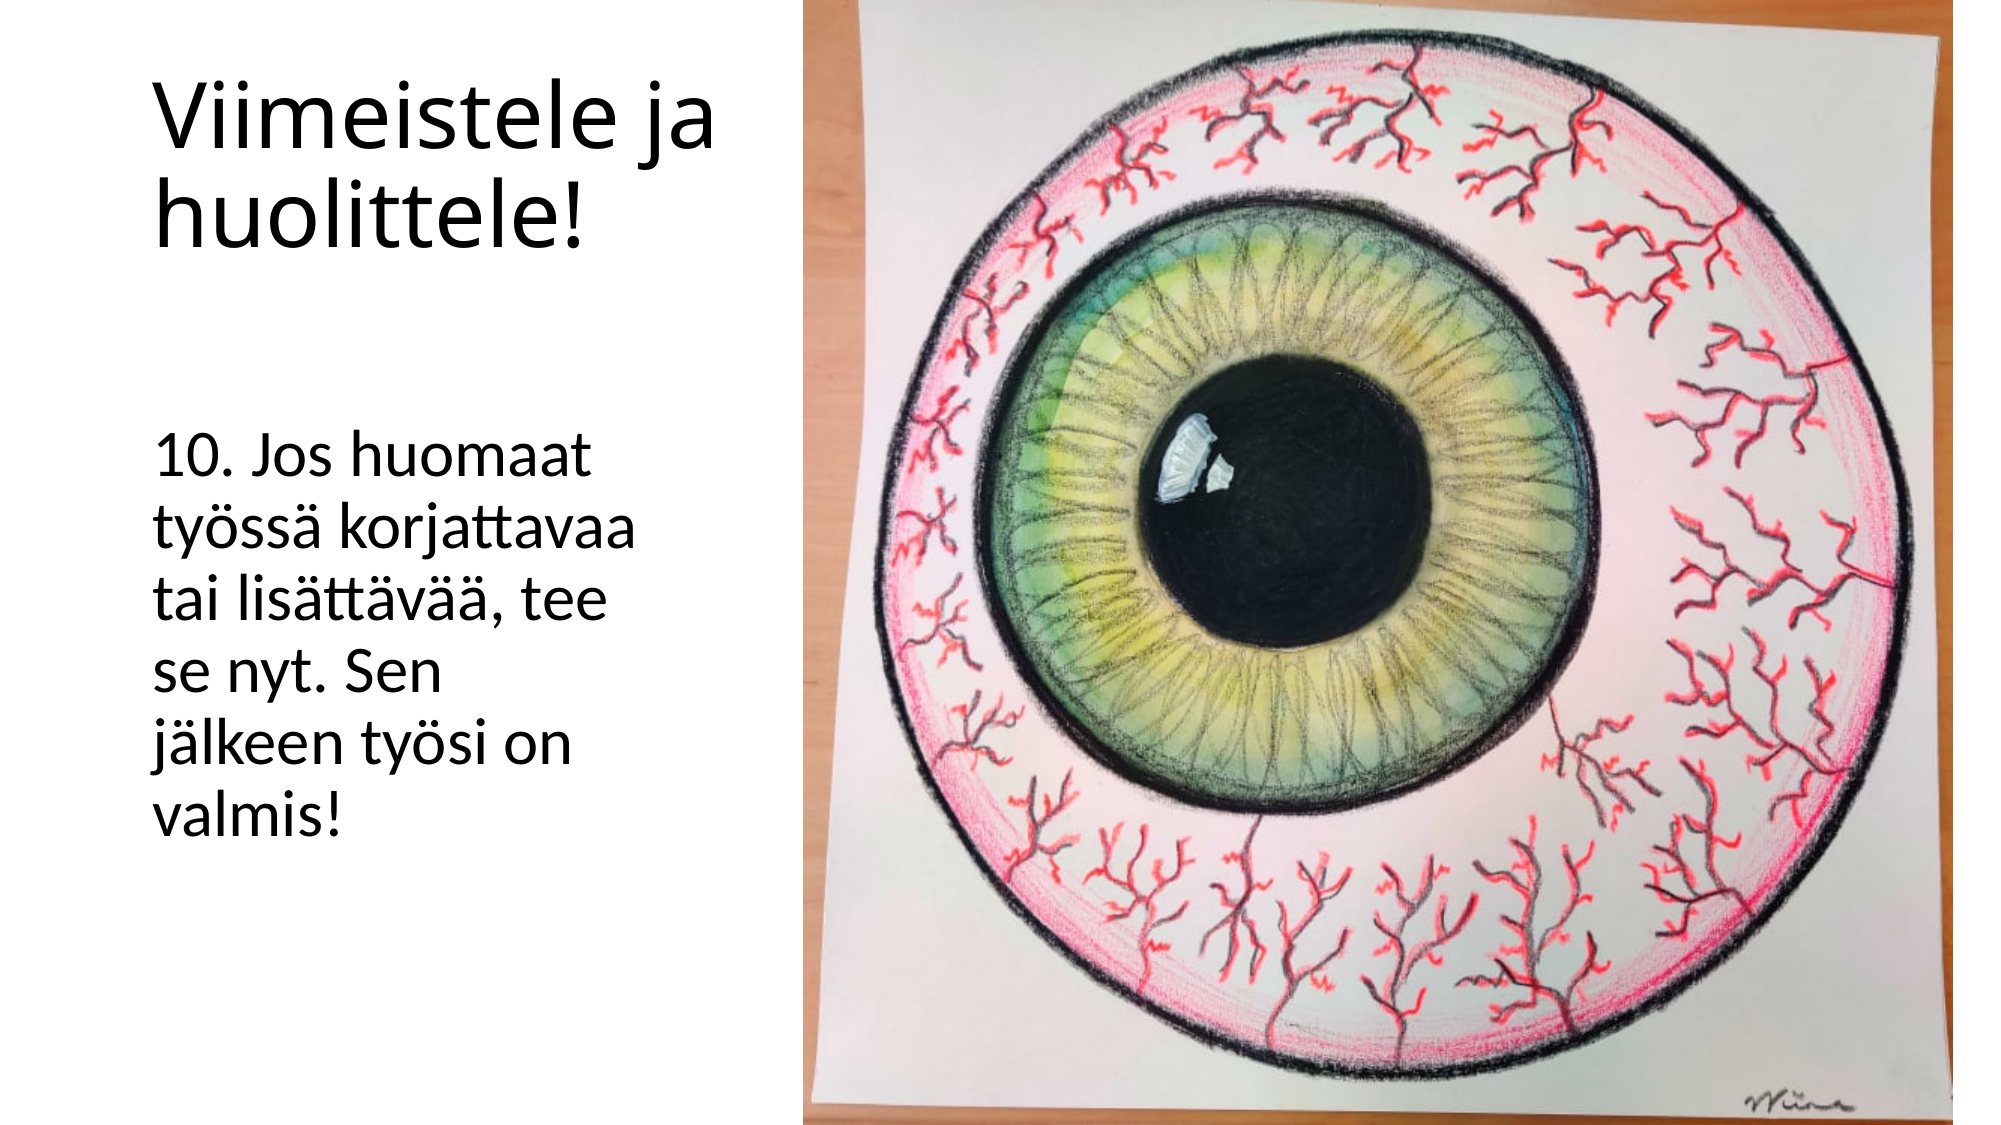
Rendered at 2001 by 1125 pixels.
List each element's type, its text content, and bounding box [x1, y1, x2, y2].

list 10. Jos huomaat työssä korjattavaa tai lisättävää, tee se nyt. Sen jälkeen työsi on valmis! [137, 411, 660, 1125]
title Viimeistele ja huolittele! [137, 59, 803, 278]
picture [803, 0, 1953, 1125]
